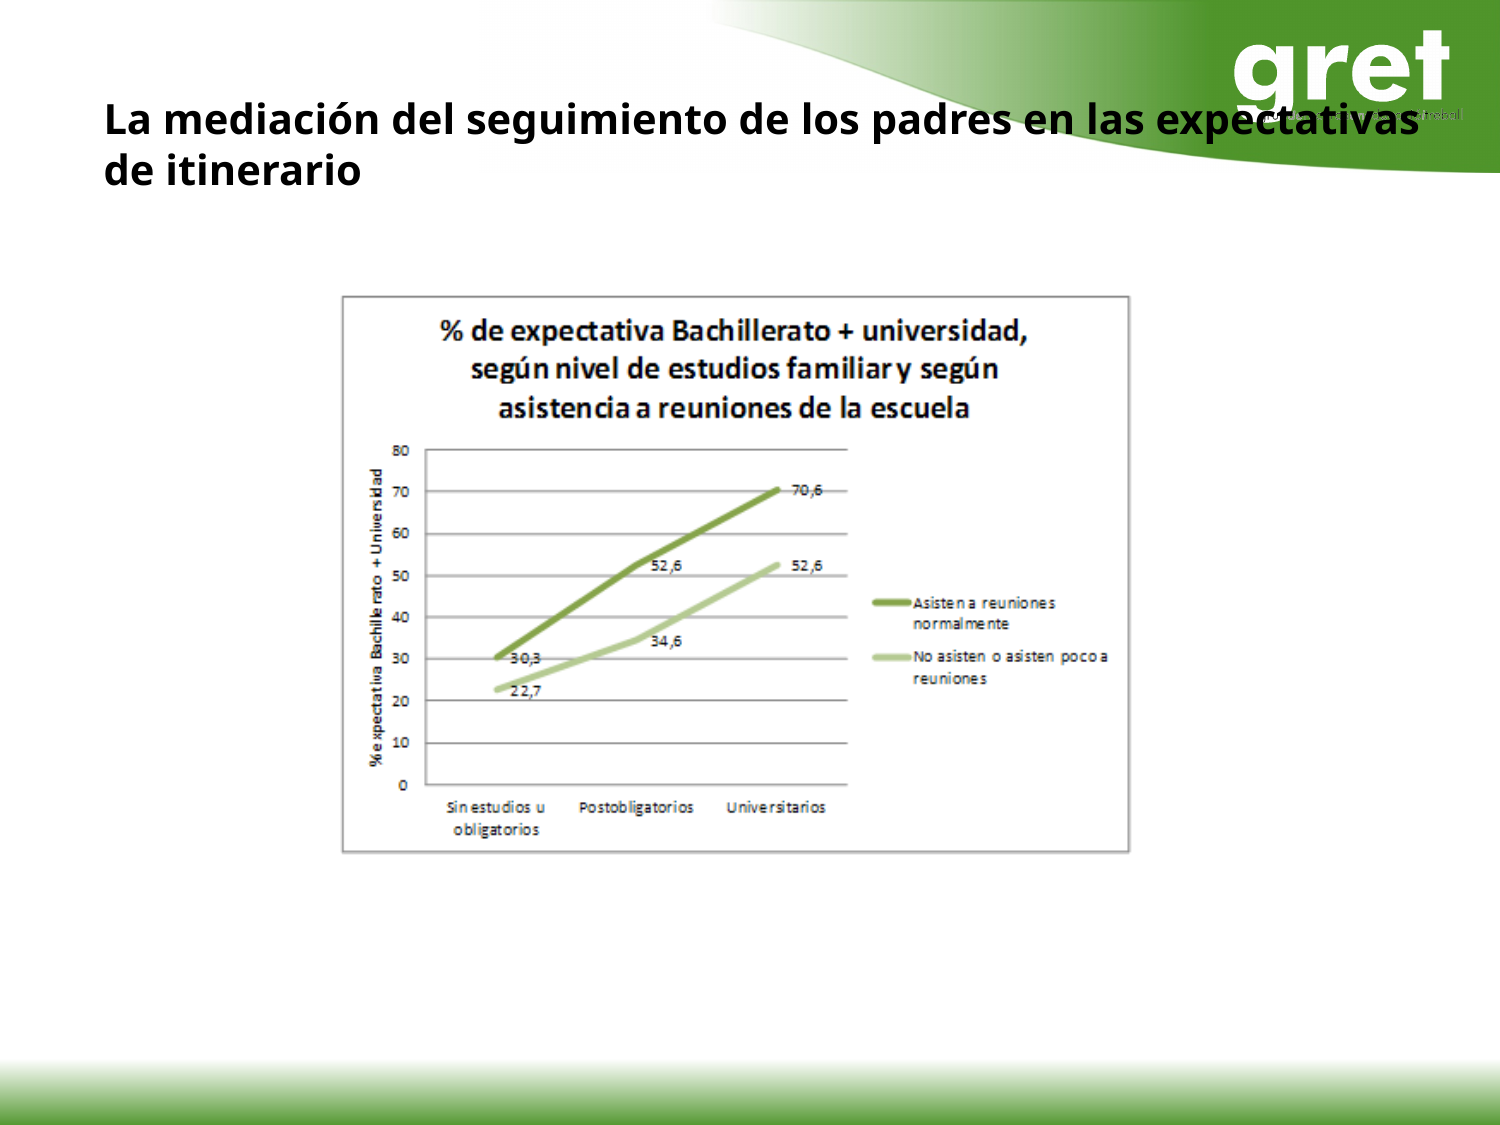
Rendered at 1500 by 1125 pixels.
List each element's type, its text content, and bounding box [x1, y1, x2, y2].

title La mediación del seguimiento de los padres en las expectativas de itinerario [88, 66, 1439, 220]
picture [480, 0, 1500, 173]
picture [336, 290, 1134, 856]
